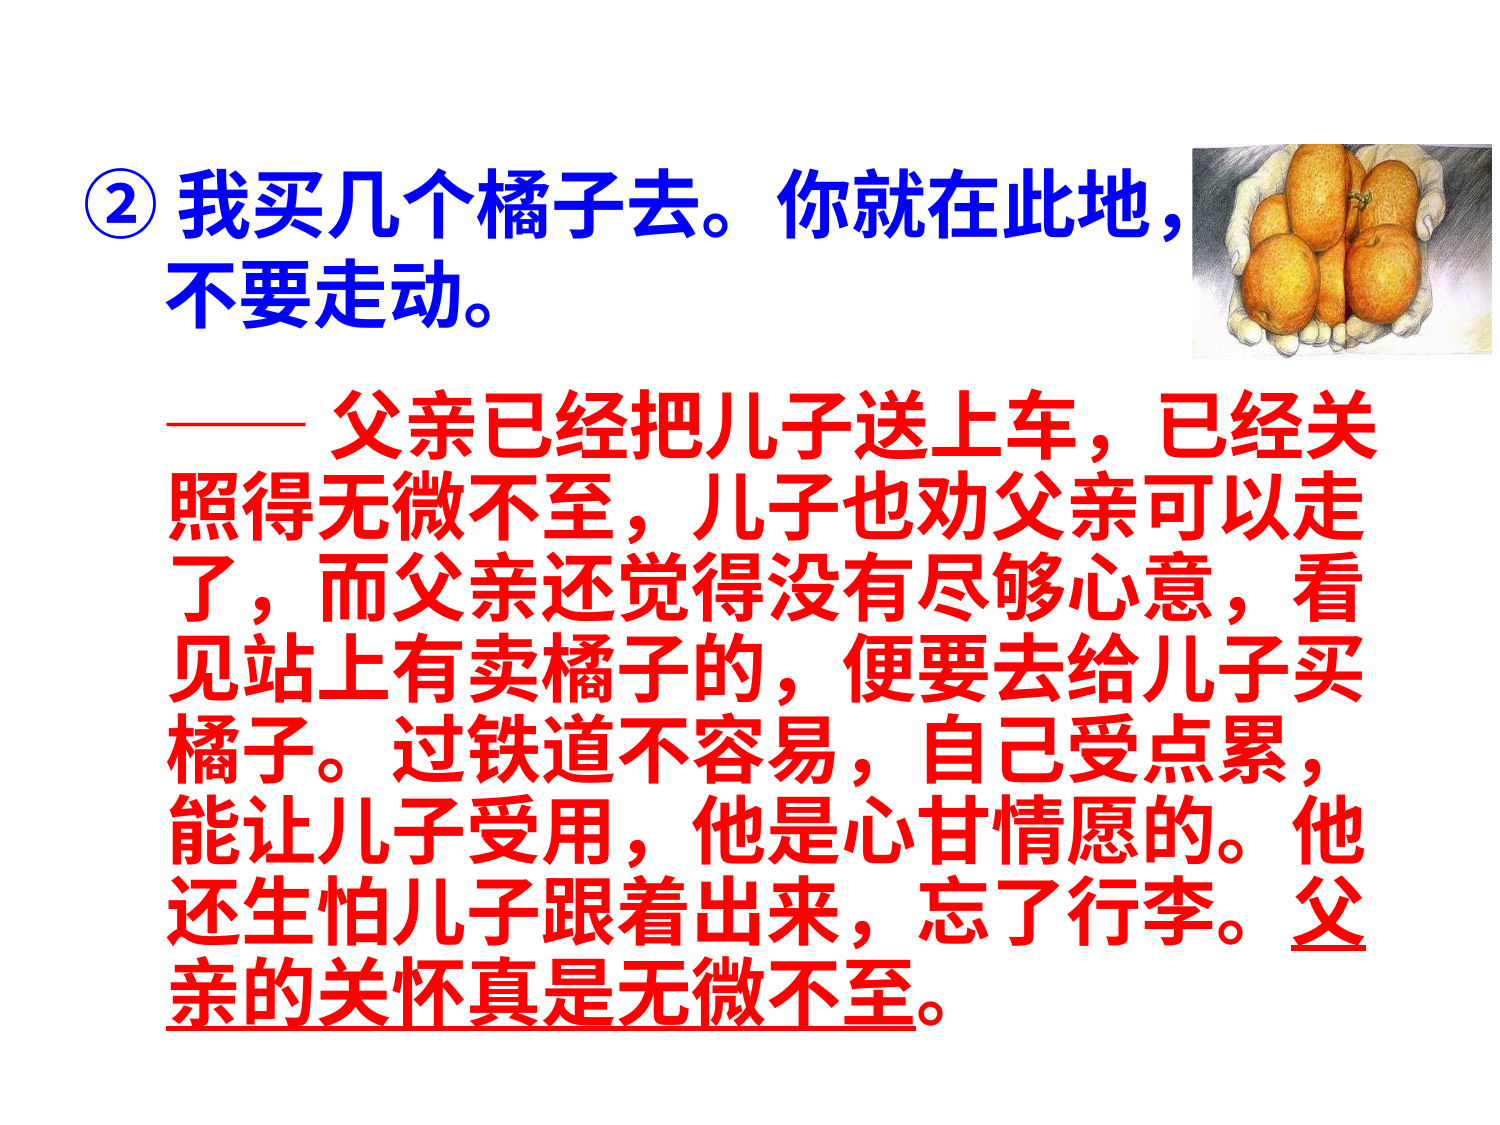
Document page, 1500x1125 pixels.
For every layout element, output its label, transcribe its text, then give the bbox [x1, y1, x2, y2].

text_box ——父亲已经把儿子送上车，已经关照得无微不至，儿子也劝父亲可以走了，而父亲还觉得没有尽够心意，看见站上有卖橘子的，便要去给儿子买橘子。过铁道不容易，自己受点累，能让儿子受用，他是心甘情愿的。他还生怕儿子跟着出来，忘了行李。父亲的关怀真是无微不至。 [95, 381, 1442, 1077]
text_box ②我买几个橘子去。你就在此地，不要走动。 [68, 117, 1244, 345]
picture [1192, 144, 1493, 361]
